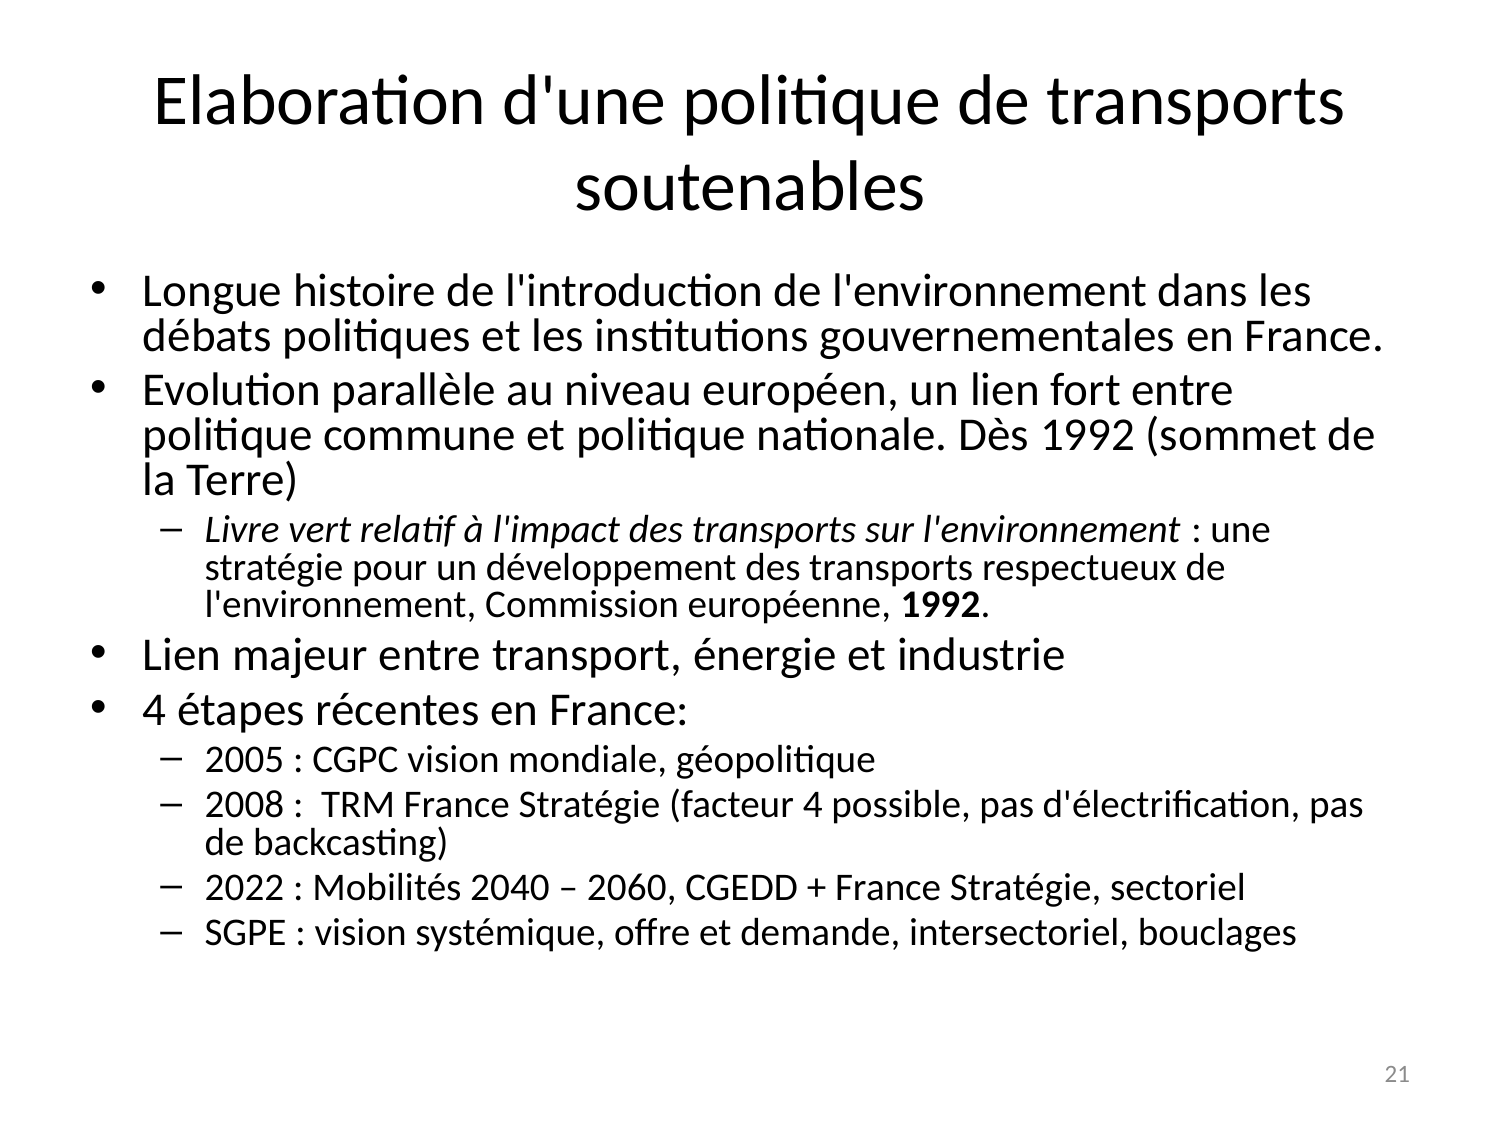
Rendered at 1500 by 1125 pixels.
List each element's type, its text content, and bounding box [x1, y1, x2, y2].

slide_number 21 [1074, 1042, 1425, 1103]
list Longue histoire de l'introduction de l'environnement dans les débats politiques et les institutions gouvernementales en France. Evolution parallèle au niveau européen, un lien fort entre politique commune et politique nationale. Dès 1992 (sommet de la Terre) Livre vert relatif à l'impact des transports sur l'environnement : une stratégie pour un développement des transports respectueux de l'environnement, Commission européenne, 1992. Lien majeur entre transport, énergie et industrie 4 étapes récentes en France: 2005 : CGPC vision mondiale, géopolitique 2008 : TRM France Stratégie (facteur 4 possible, pas d'électrification, pas de backcasting) 2022 : Mobilités 2040 – 2060, CGEDD + France Stratégie, sectoriel SGPE : vision systémique, offre et demande, intersectoriel, bouclages [75, 262, 1425, 1005]
title Elaboration d'une politique de transports soutenables [75, 45, 1425, 233]
